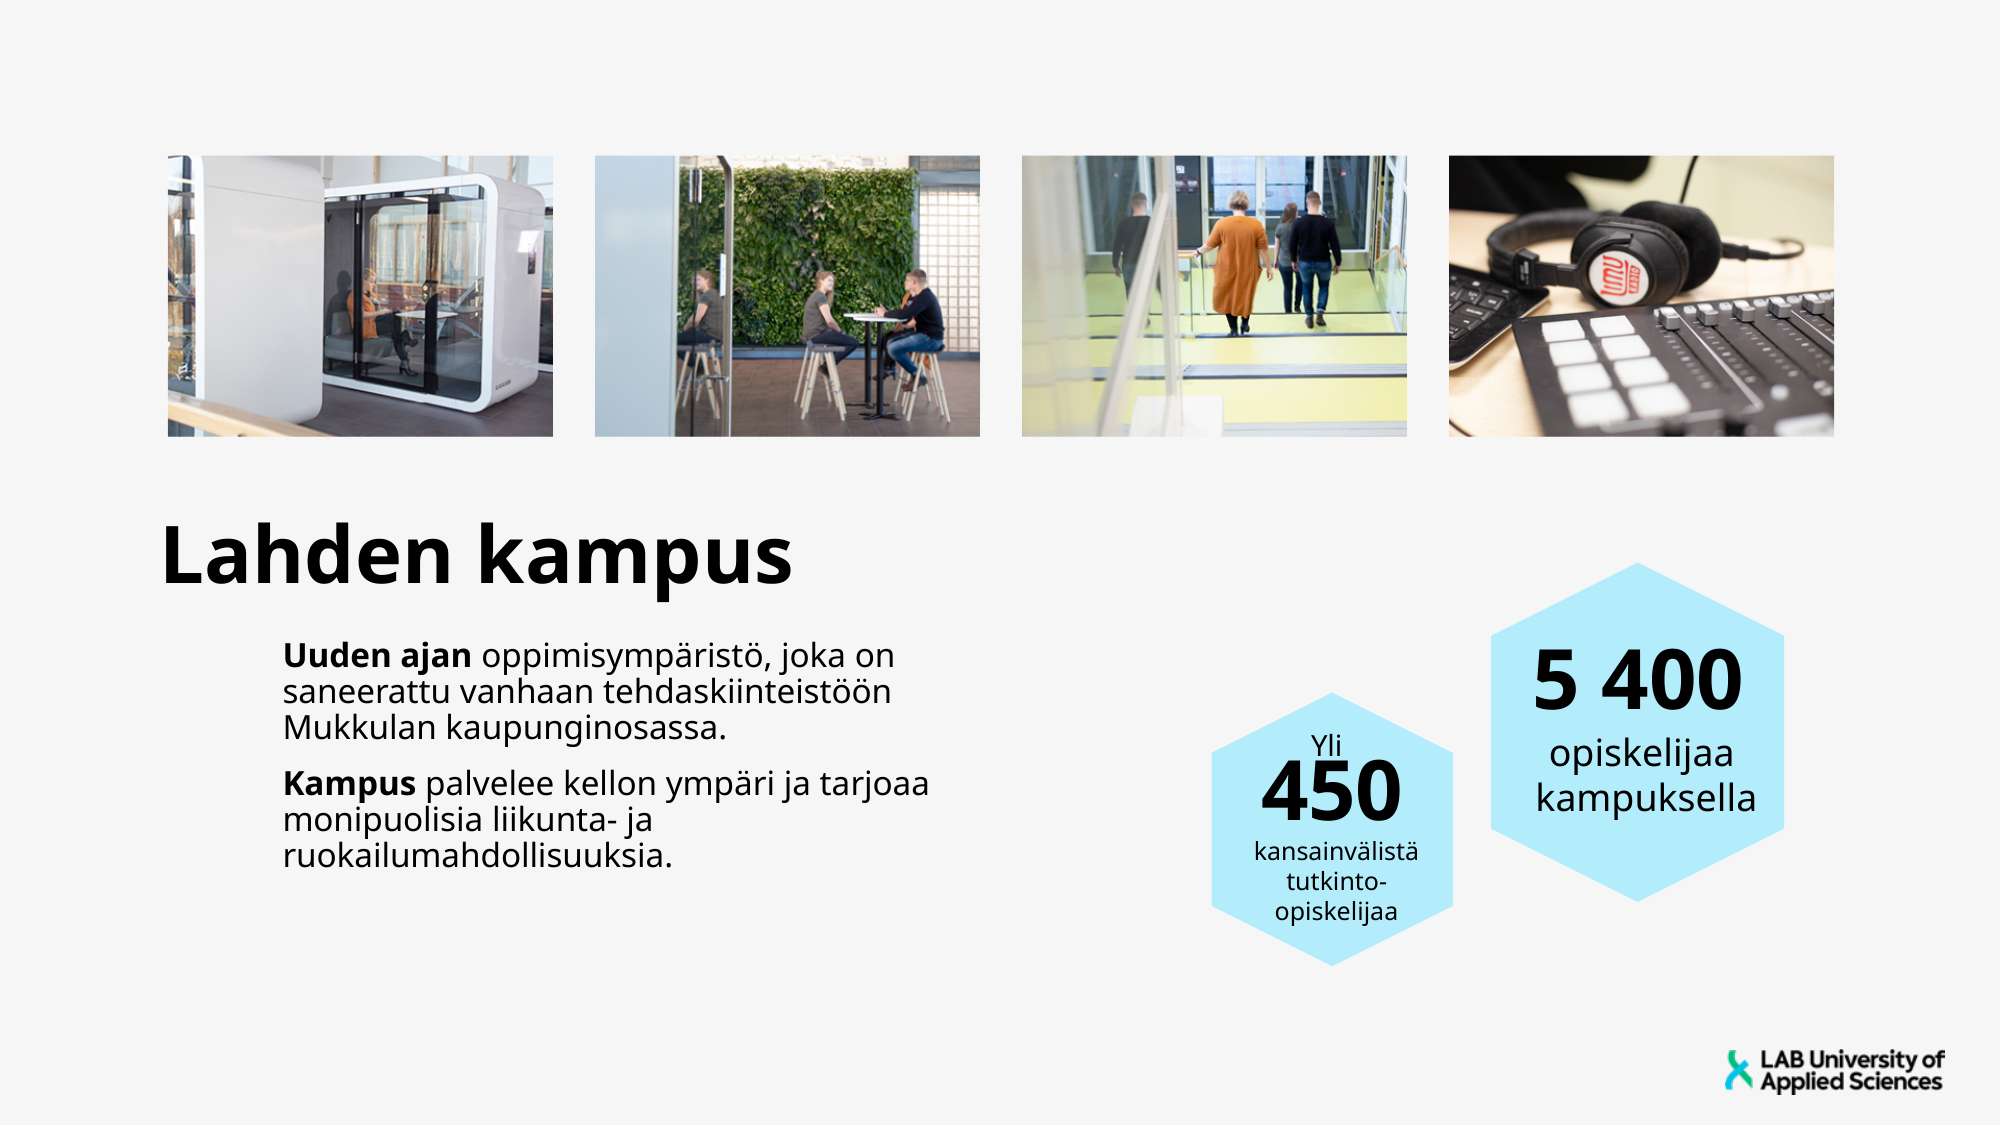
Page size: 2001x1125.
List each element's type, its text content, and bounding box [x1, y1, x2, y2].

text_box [1421, 562, 1856, 902]
title Lahden kampus [144, 451, 841, 609]
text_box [1165, 692, 1499, 967]
picture [0, 126, 2000, 451]
list Uuden ajan oppimisympäristö, joka on saneerattu vanhaan tehdaskiinteistöön Mukkulan kaupunginosassa. Kampus palvelee kellon ympäri ja tarjoaa monipuolisia liikunta- ja ruokailumahdollisuuksia. [267, 631, 1039, 1028]
picture [1725, 1049, 1945, 1095]
